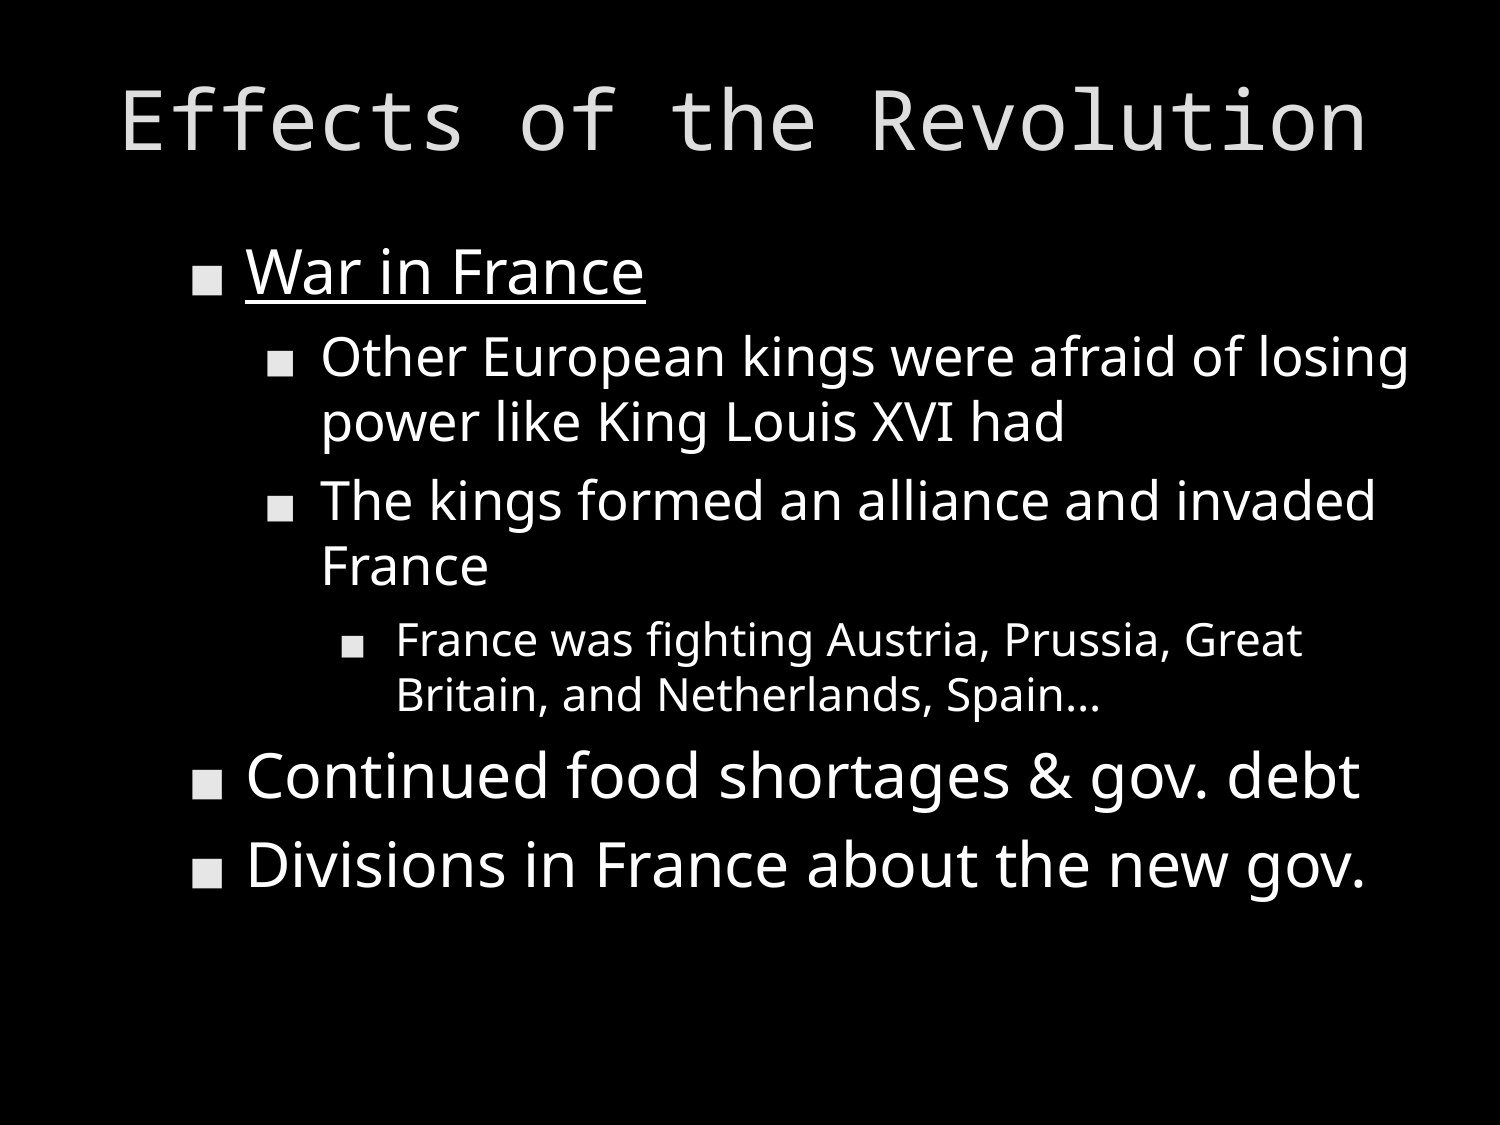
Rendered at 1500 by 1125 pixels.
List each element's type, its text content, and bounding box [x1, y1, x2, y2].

title Effects of the Revolution [103, 59, 1397, 278]
list War in France Other European kings were afraid of losing power like King Louis XVI had The kings formed an alliance and invaded France France was fighting Austria, Prussia, Great Britain, and Netherlands, Spain… Continued food shortages & gov. debt Divisions in France about the new gov. [162, 224, 1438, 975]
